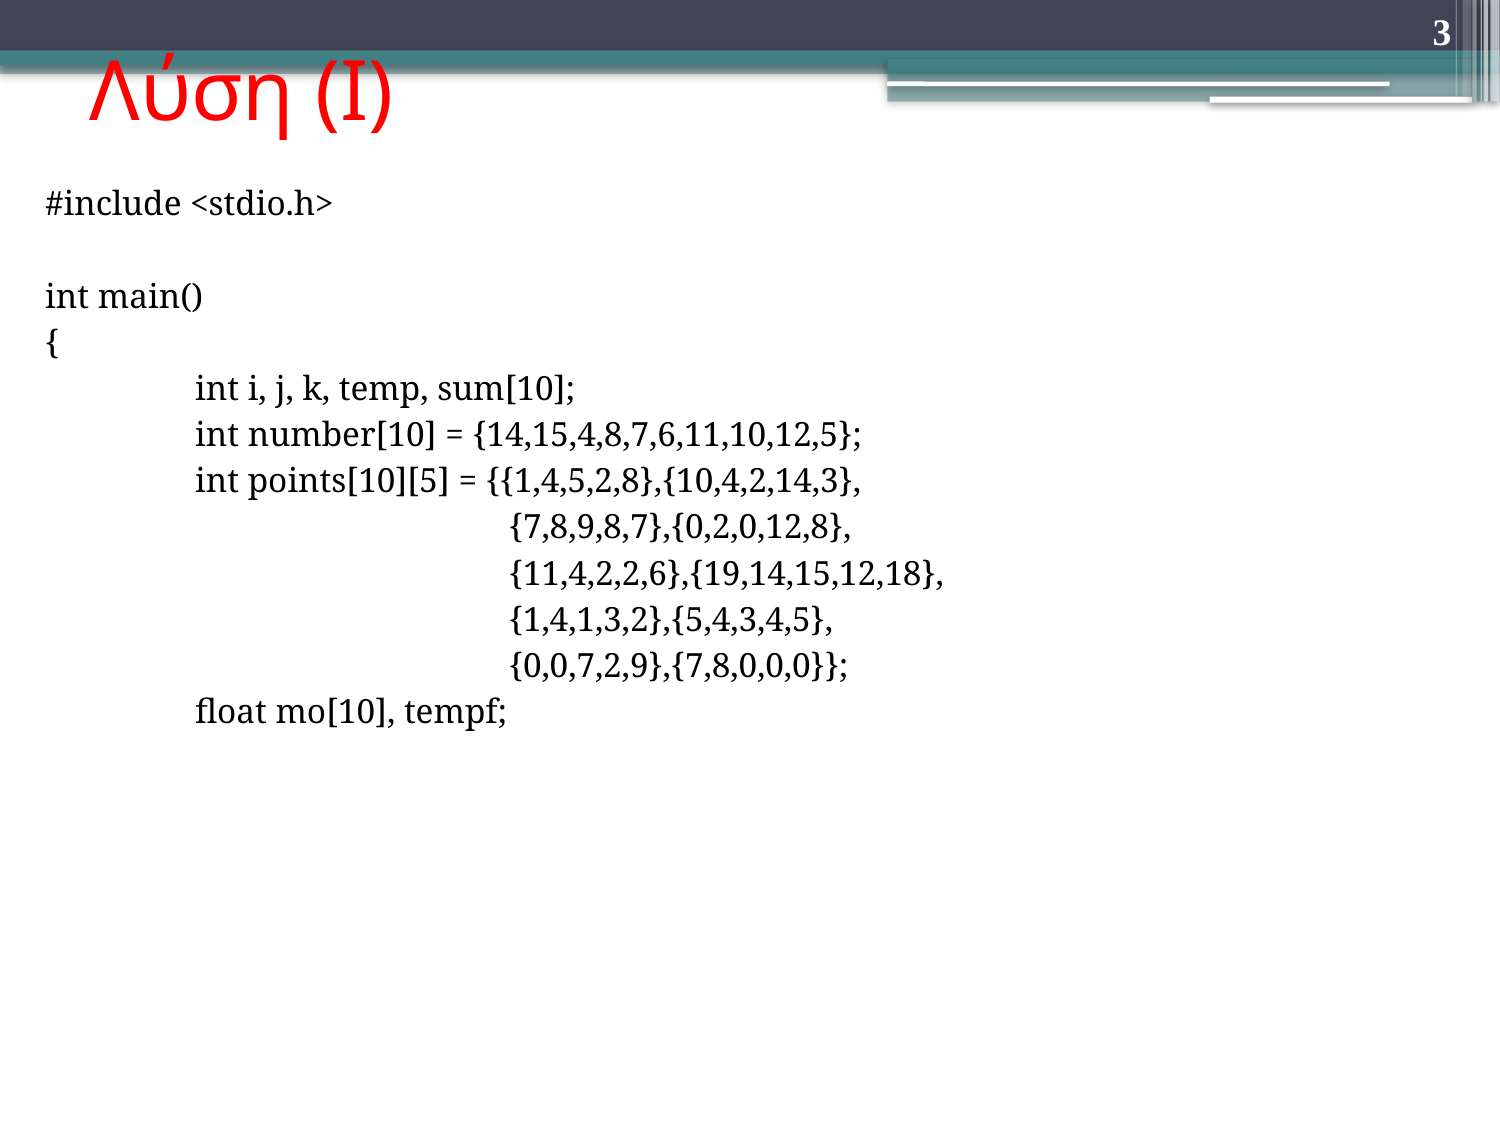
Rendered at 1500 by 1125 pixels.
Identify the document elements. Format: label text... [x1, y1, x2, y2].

list #include <stdio.h> int main() { int i, j, k, temp, sum[10]; int number[10] = {14,15,4,8,7,6,11,10,12,5}; int points[10][5] = {{1,4,5,2,8},{10,4,2,14,3}, {7,8,9,8,7},{0,2,0,12,8}, {11,4,2,2,6},{19,14,15,12,18}, {1,4,1,3,2},{5,4,3,4,5}, {0,0,7,2,9},{7,8,0,0,0}}; float mo[10], tempf; [12, 174, 1466, 1093]
slide_number 3 [1341, 0, 1466, 61]
title Λύση (Ι) [75, 0, 1425, 175]
